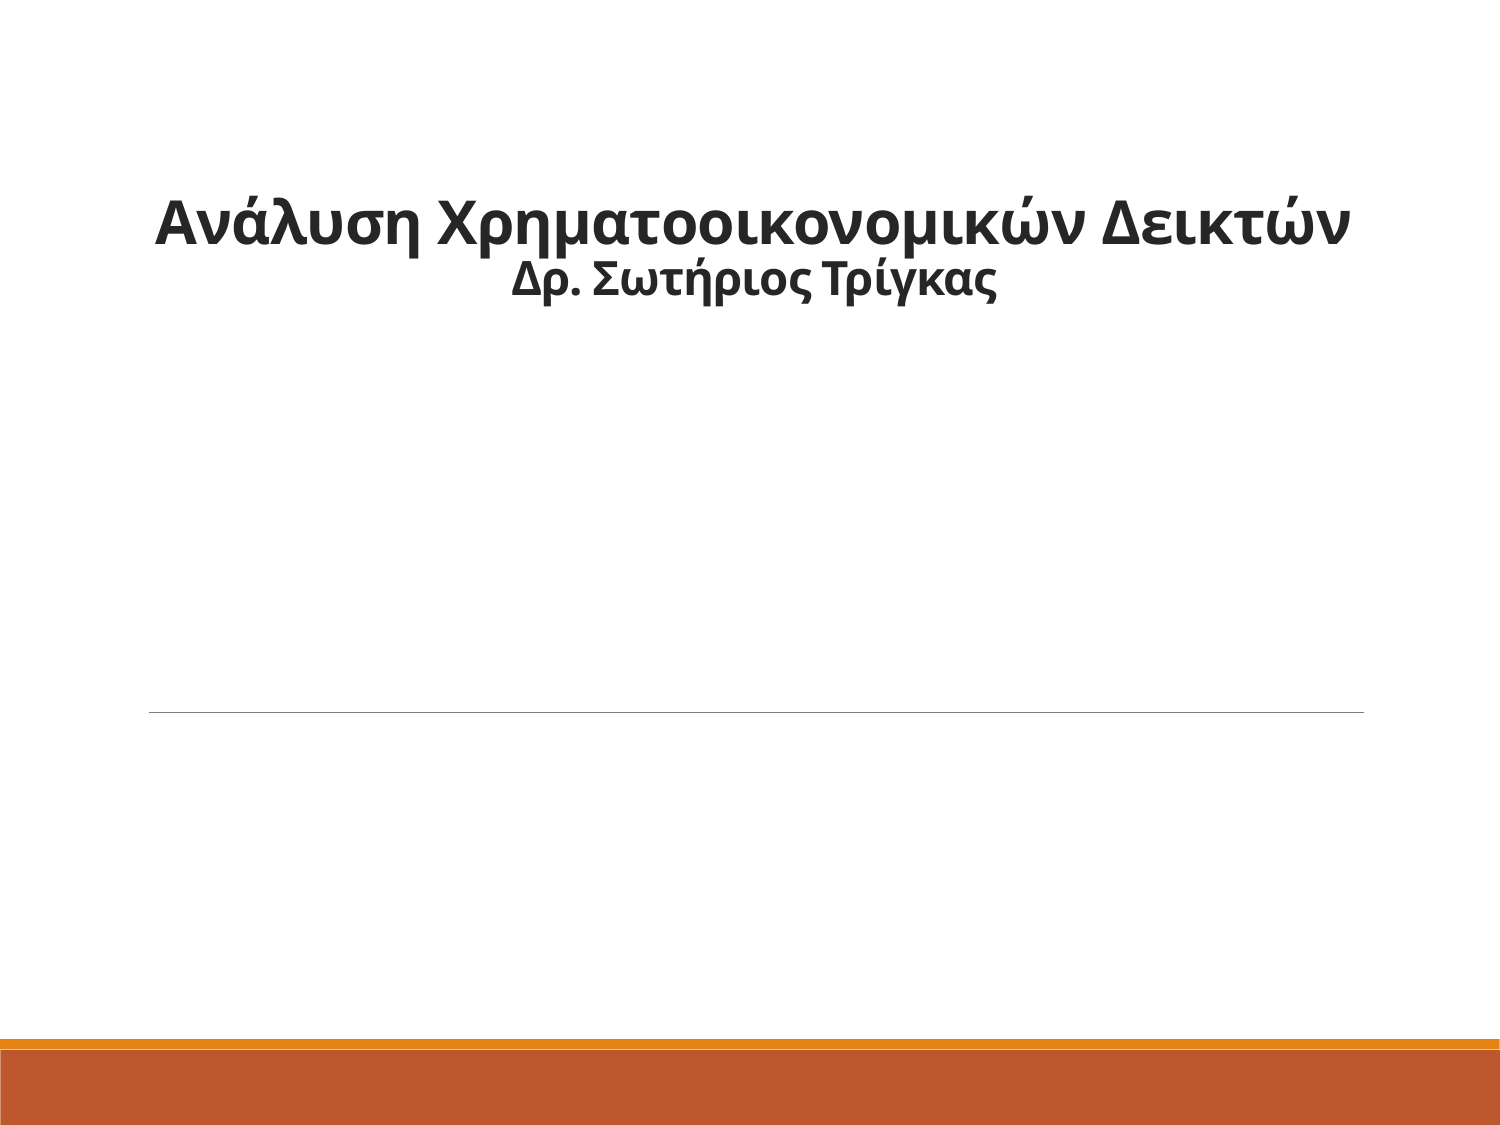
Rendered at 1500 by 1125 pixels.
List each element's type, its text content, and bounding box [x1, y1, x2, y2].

title Ανάλυση Χρηματοοικονομικών Δεικτών Δρ. Σωτήριος Τρίγκας [135, 124, 1373, 313]
